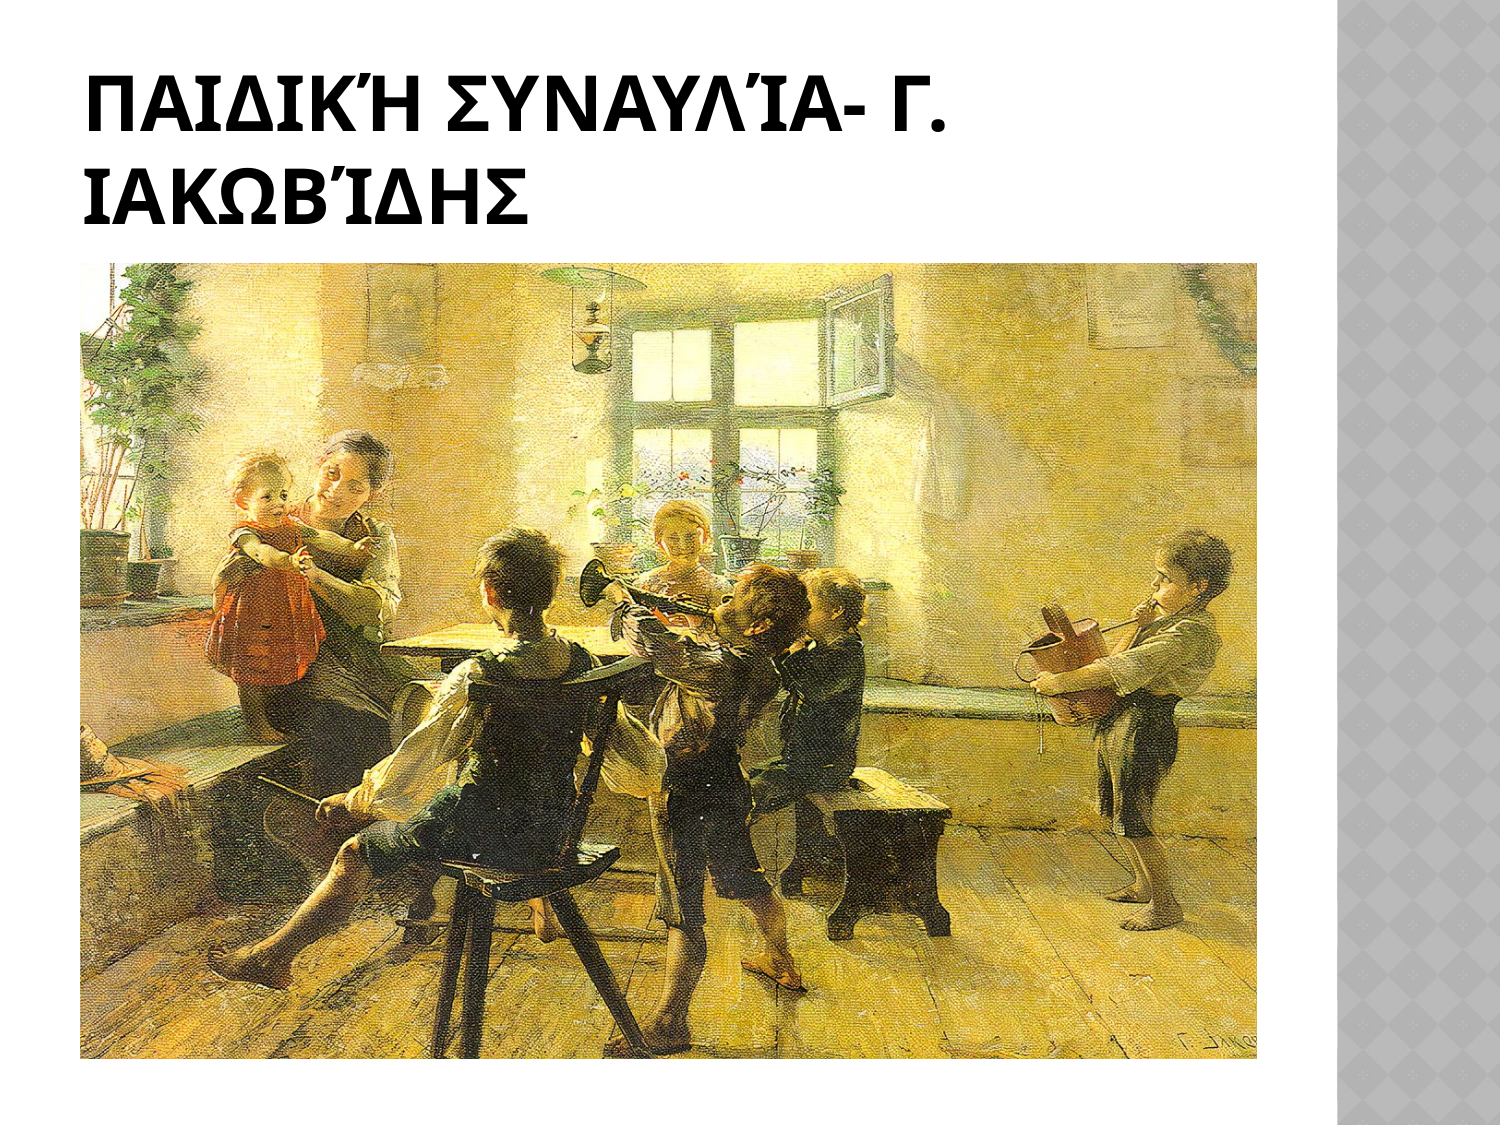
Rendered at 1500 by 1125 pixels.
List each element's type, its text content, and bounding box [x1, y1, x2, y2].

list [80, 263, 1258, 1060]
title Παιδική συναυλία- Γ. Ιακωβίδης [75, 52, 1263, 240]
